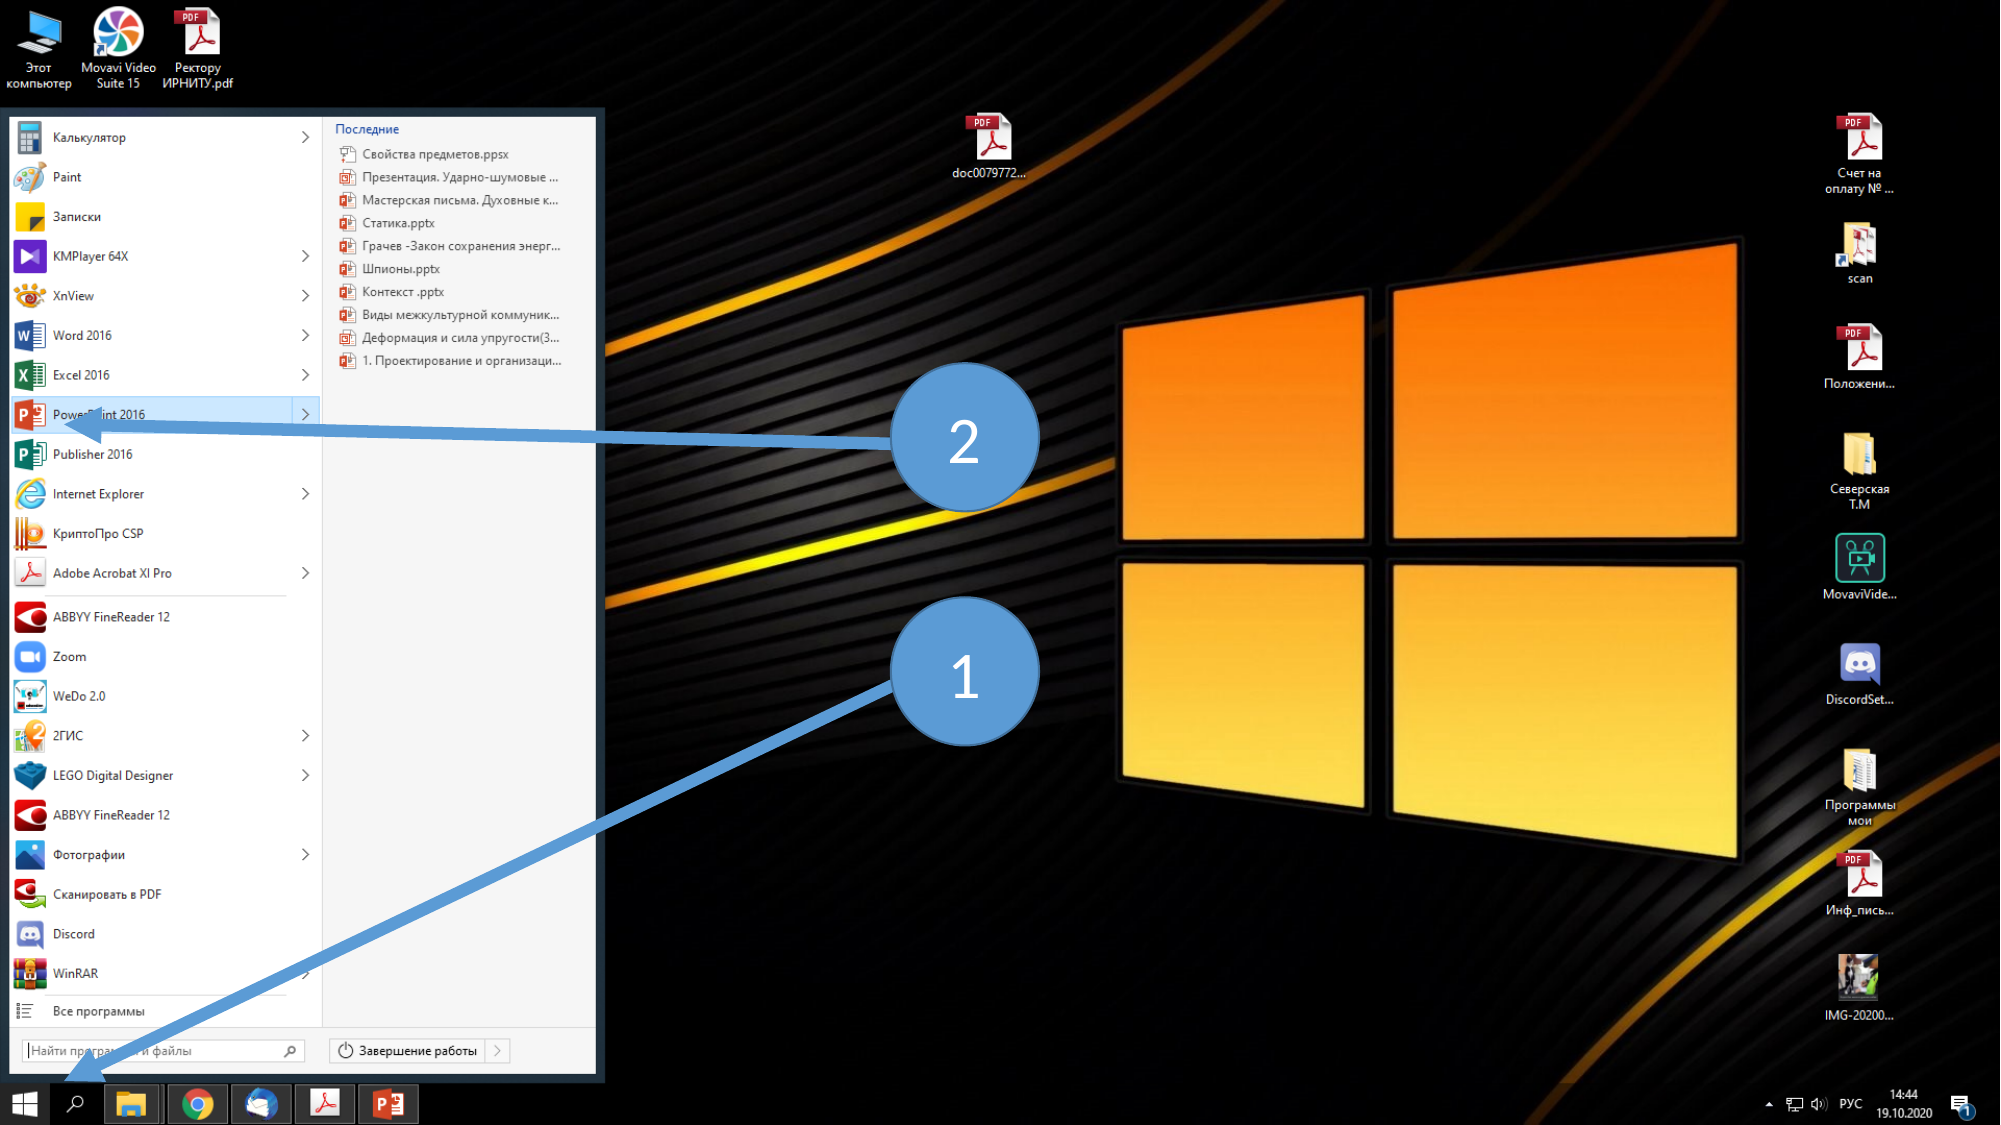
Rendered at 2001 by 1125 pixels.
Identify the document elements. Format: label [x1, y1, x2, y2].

text_box [63, 671, 922, 1082]
list [0, 0, 2000, 1125]
text_box [63, 424, 922, 445]
